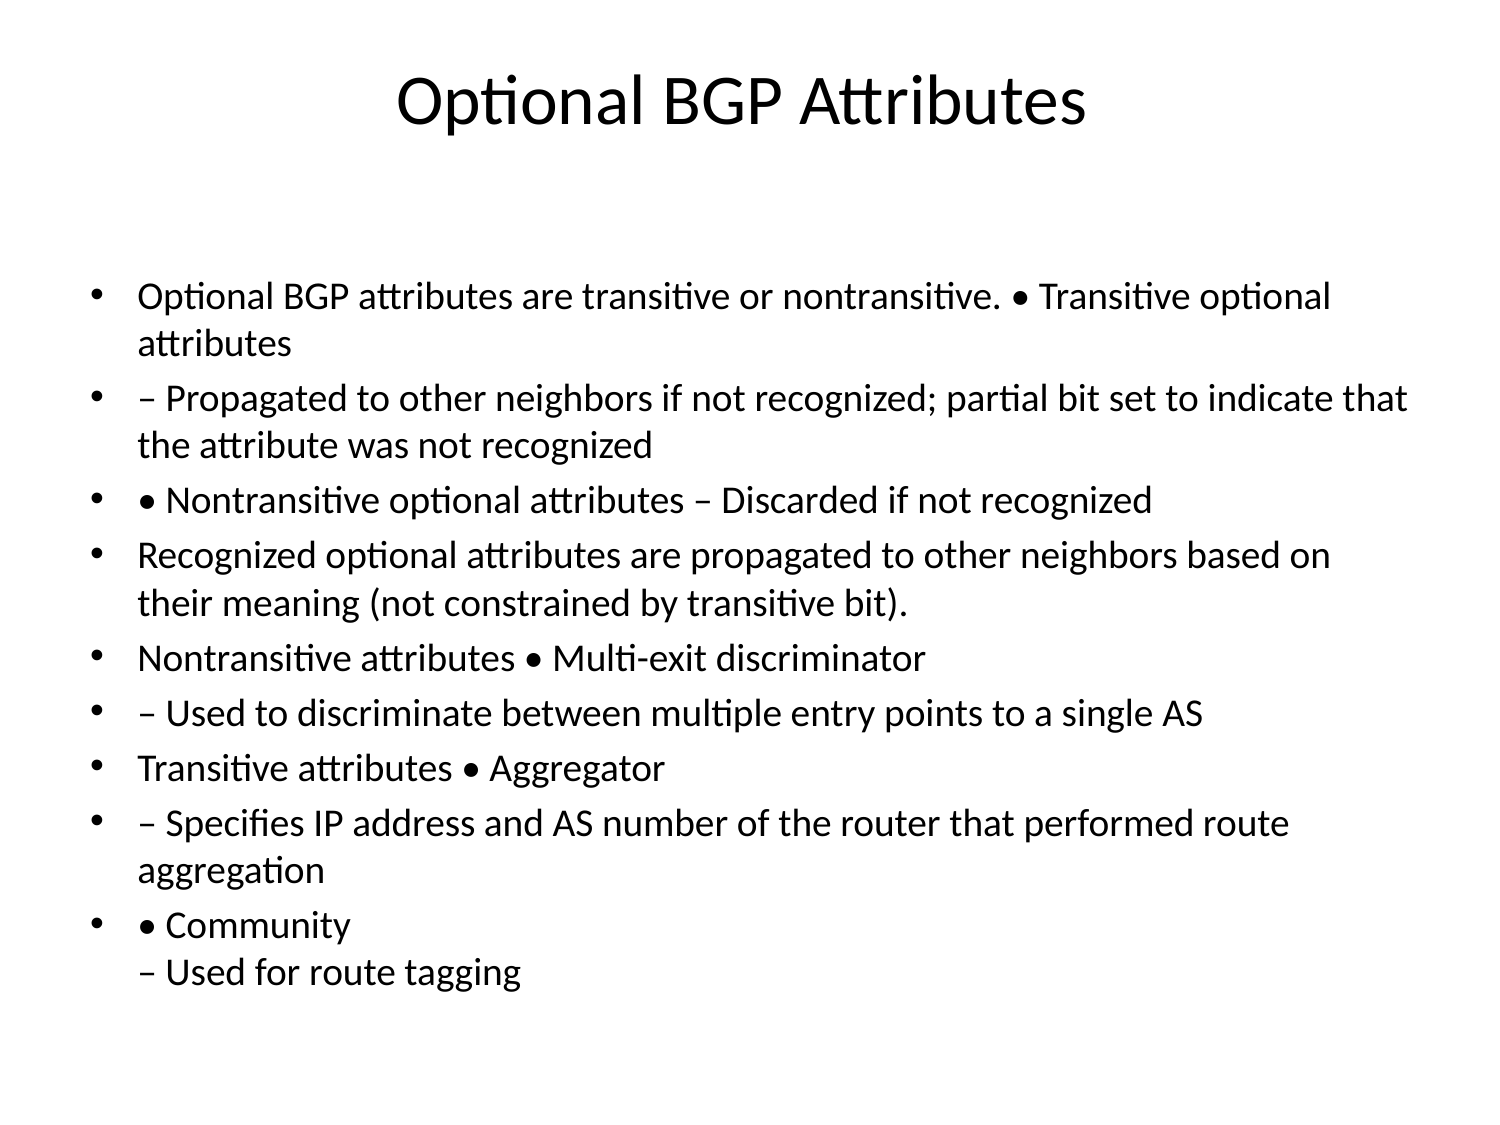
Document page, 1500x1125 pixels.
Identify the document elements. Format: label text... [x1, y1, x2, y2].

list Optional BGP attributes are transitive or nontransitive. • Transitive optional attributes – Propagated to other neighbors if not recognized; partial bit set to indicate that the attribute was not recognized • Nontransitive optional attributes – Discarded if not recognized Recognized optional attributes are propagated to other neighbors based on their meaning (not constrained by transitive bit). Nontransitive attributes • Multi-exit discriminator – Used to discriminate between multiple entry points to a single AS Transitive attributes • Aggregator – Specifies IP address and AS number of the router that performed route aggregation • Community – Used for route tagging [75, 262, 1425, 1005]
title Optional BGP Attributes [75, 45, 1425, 233]
